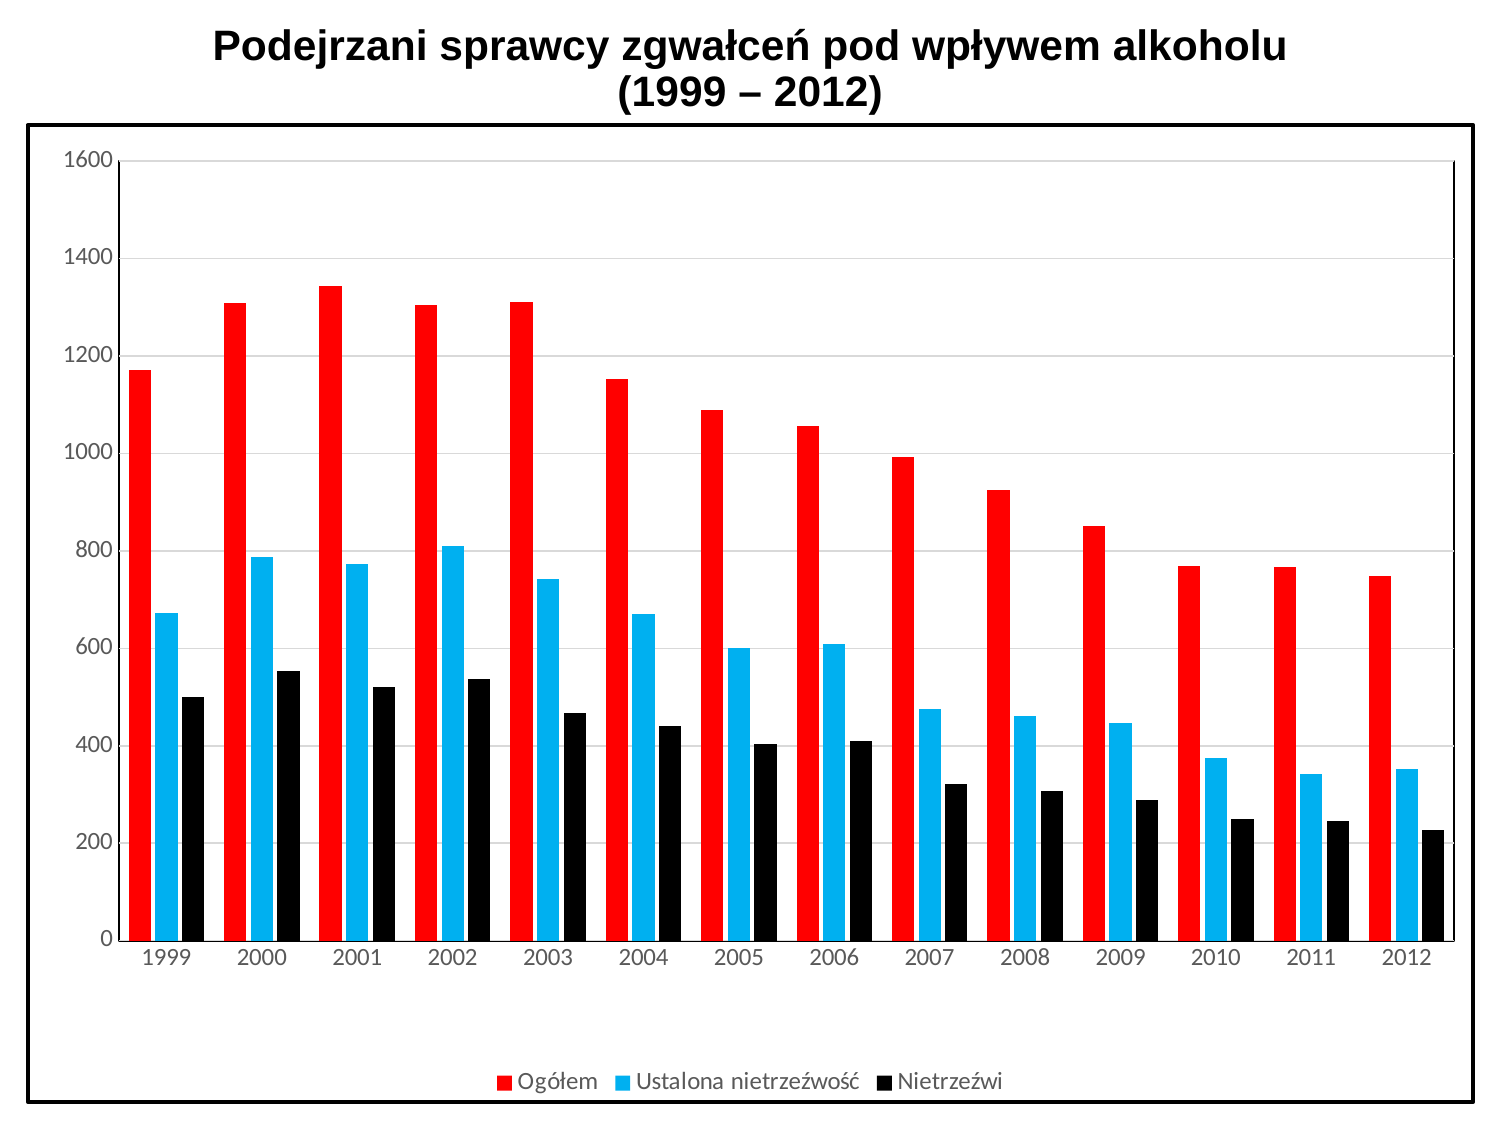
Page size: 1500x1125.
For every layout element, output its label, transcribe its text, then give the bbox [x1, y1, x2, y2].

chart [25, 123, 1476, 1104]
title Podejrzani sprawcy zgwałceń pod wpływem alkoholu (1999 – 2012) [103, 16, 1398, 123]
